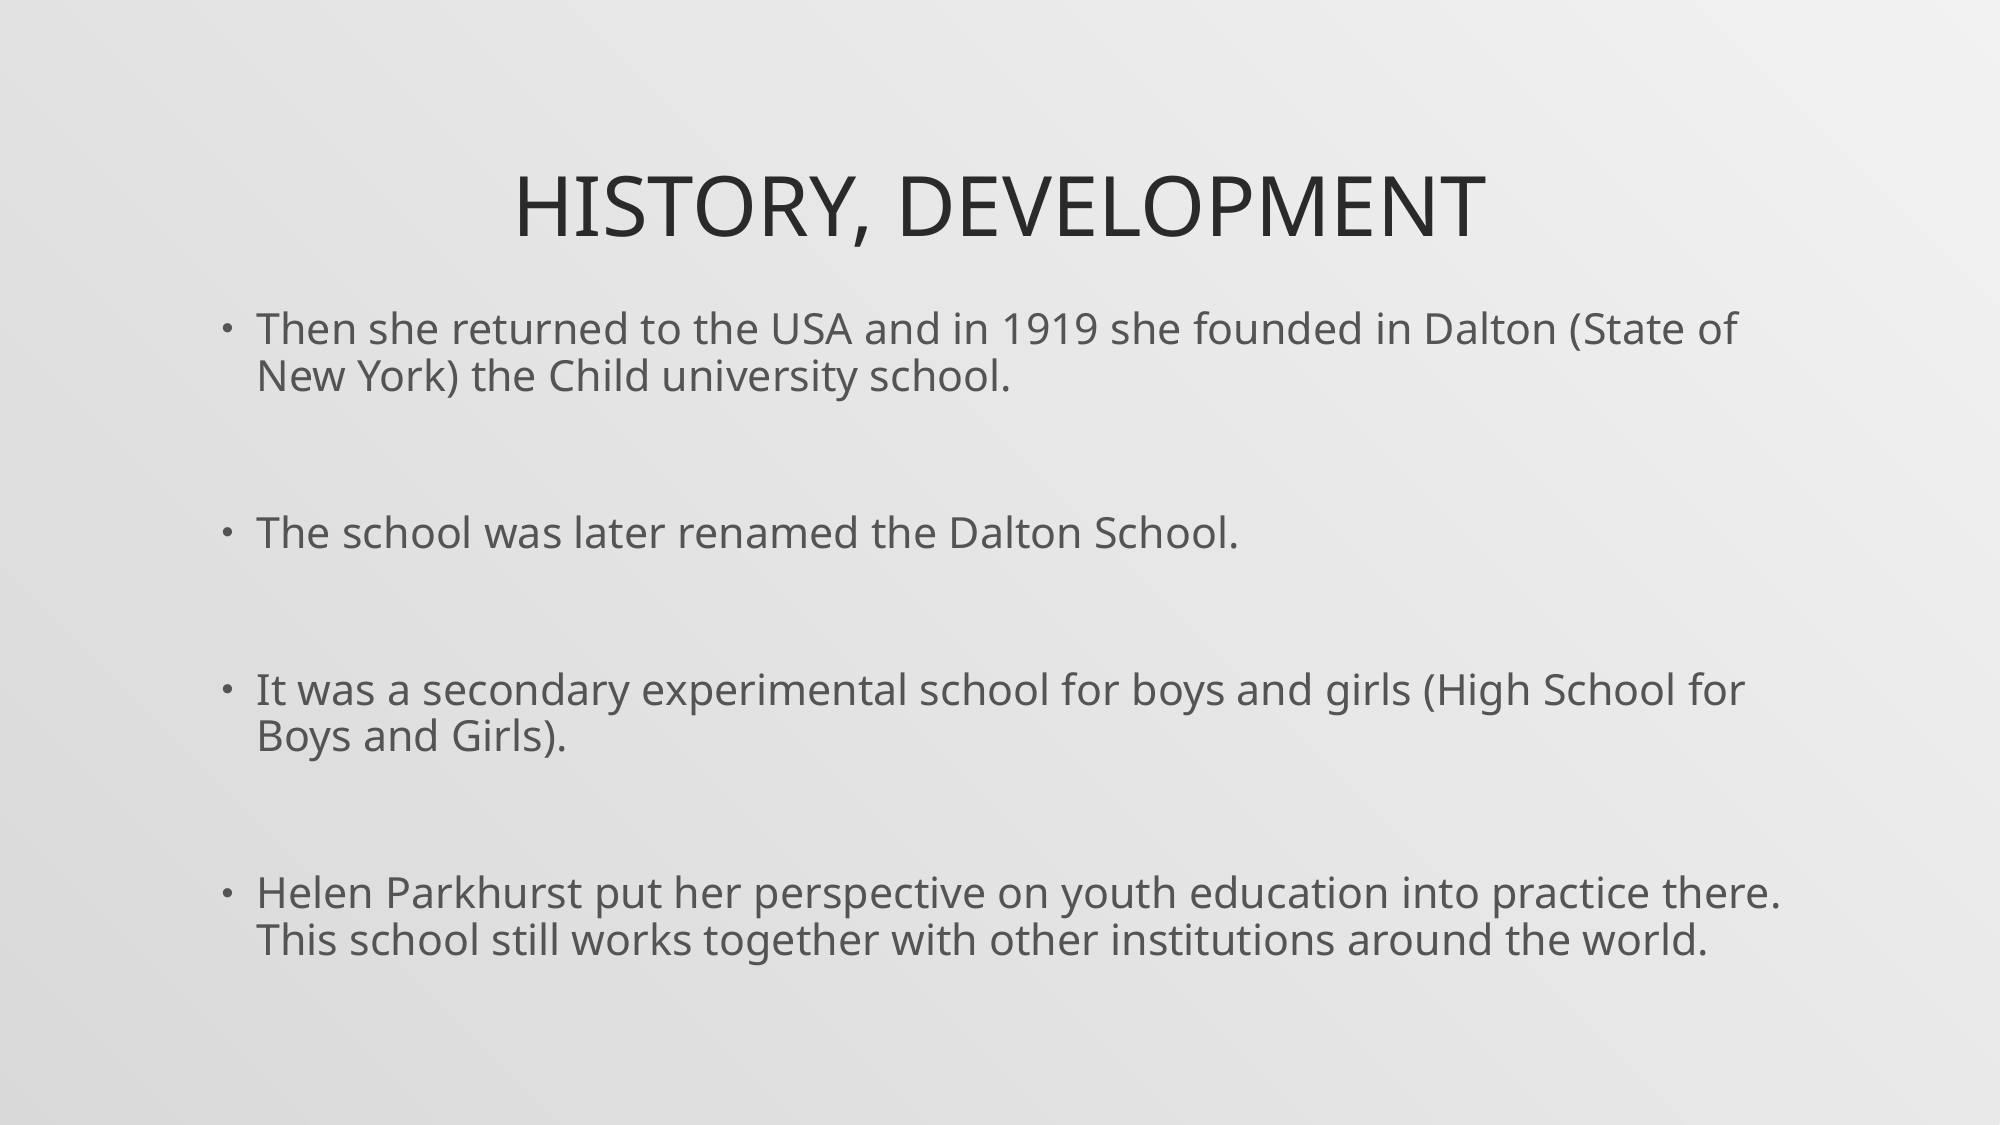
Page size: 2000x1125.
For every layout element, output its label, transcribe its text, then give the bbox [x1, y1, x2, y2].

list Then she returned to the USA and in 1919 she founded in Dalton (State of New York) the Child university school. The school was later renamed the Dalton School. It was a secondary experimental school for boys and girls (High School for Boys and Girls). Helen Parkhurst put her perspective on youth education into practice there. This school still works together with other institutions around the world. [199, 299, 1800, 1013]
title History, development [199, 45, 1800, 263]
